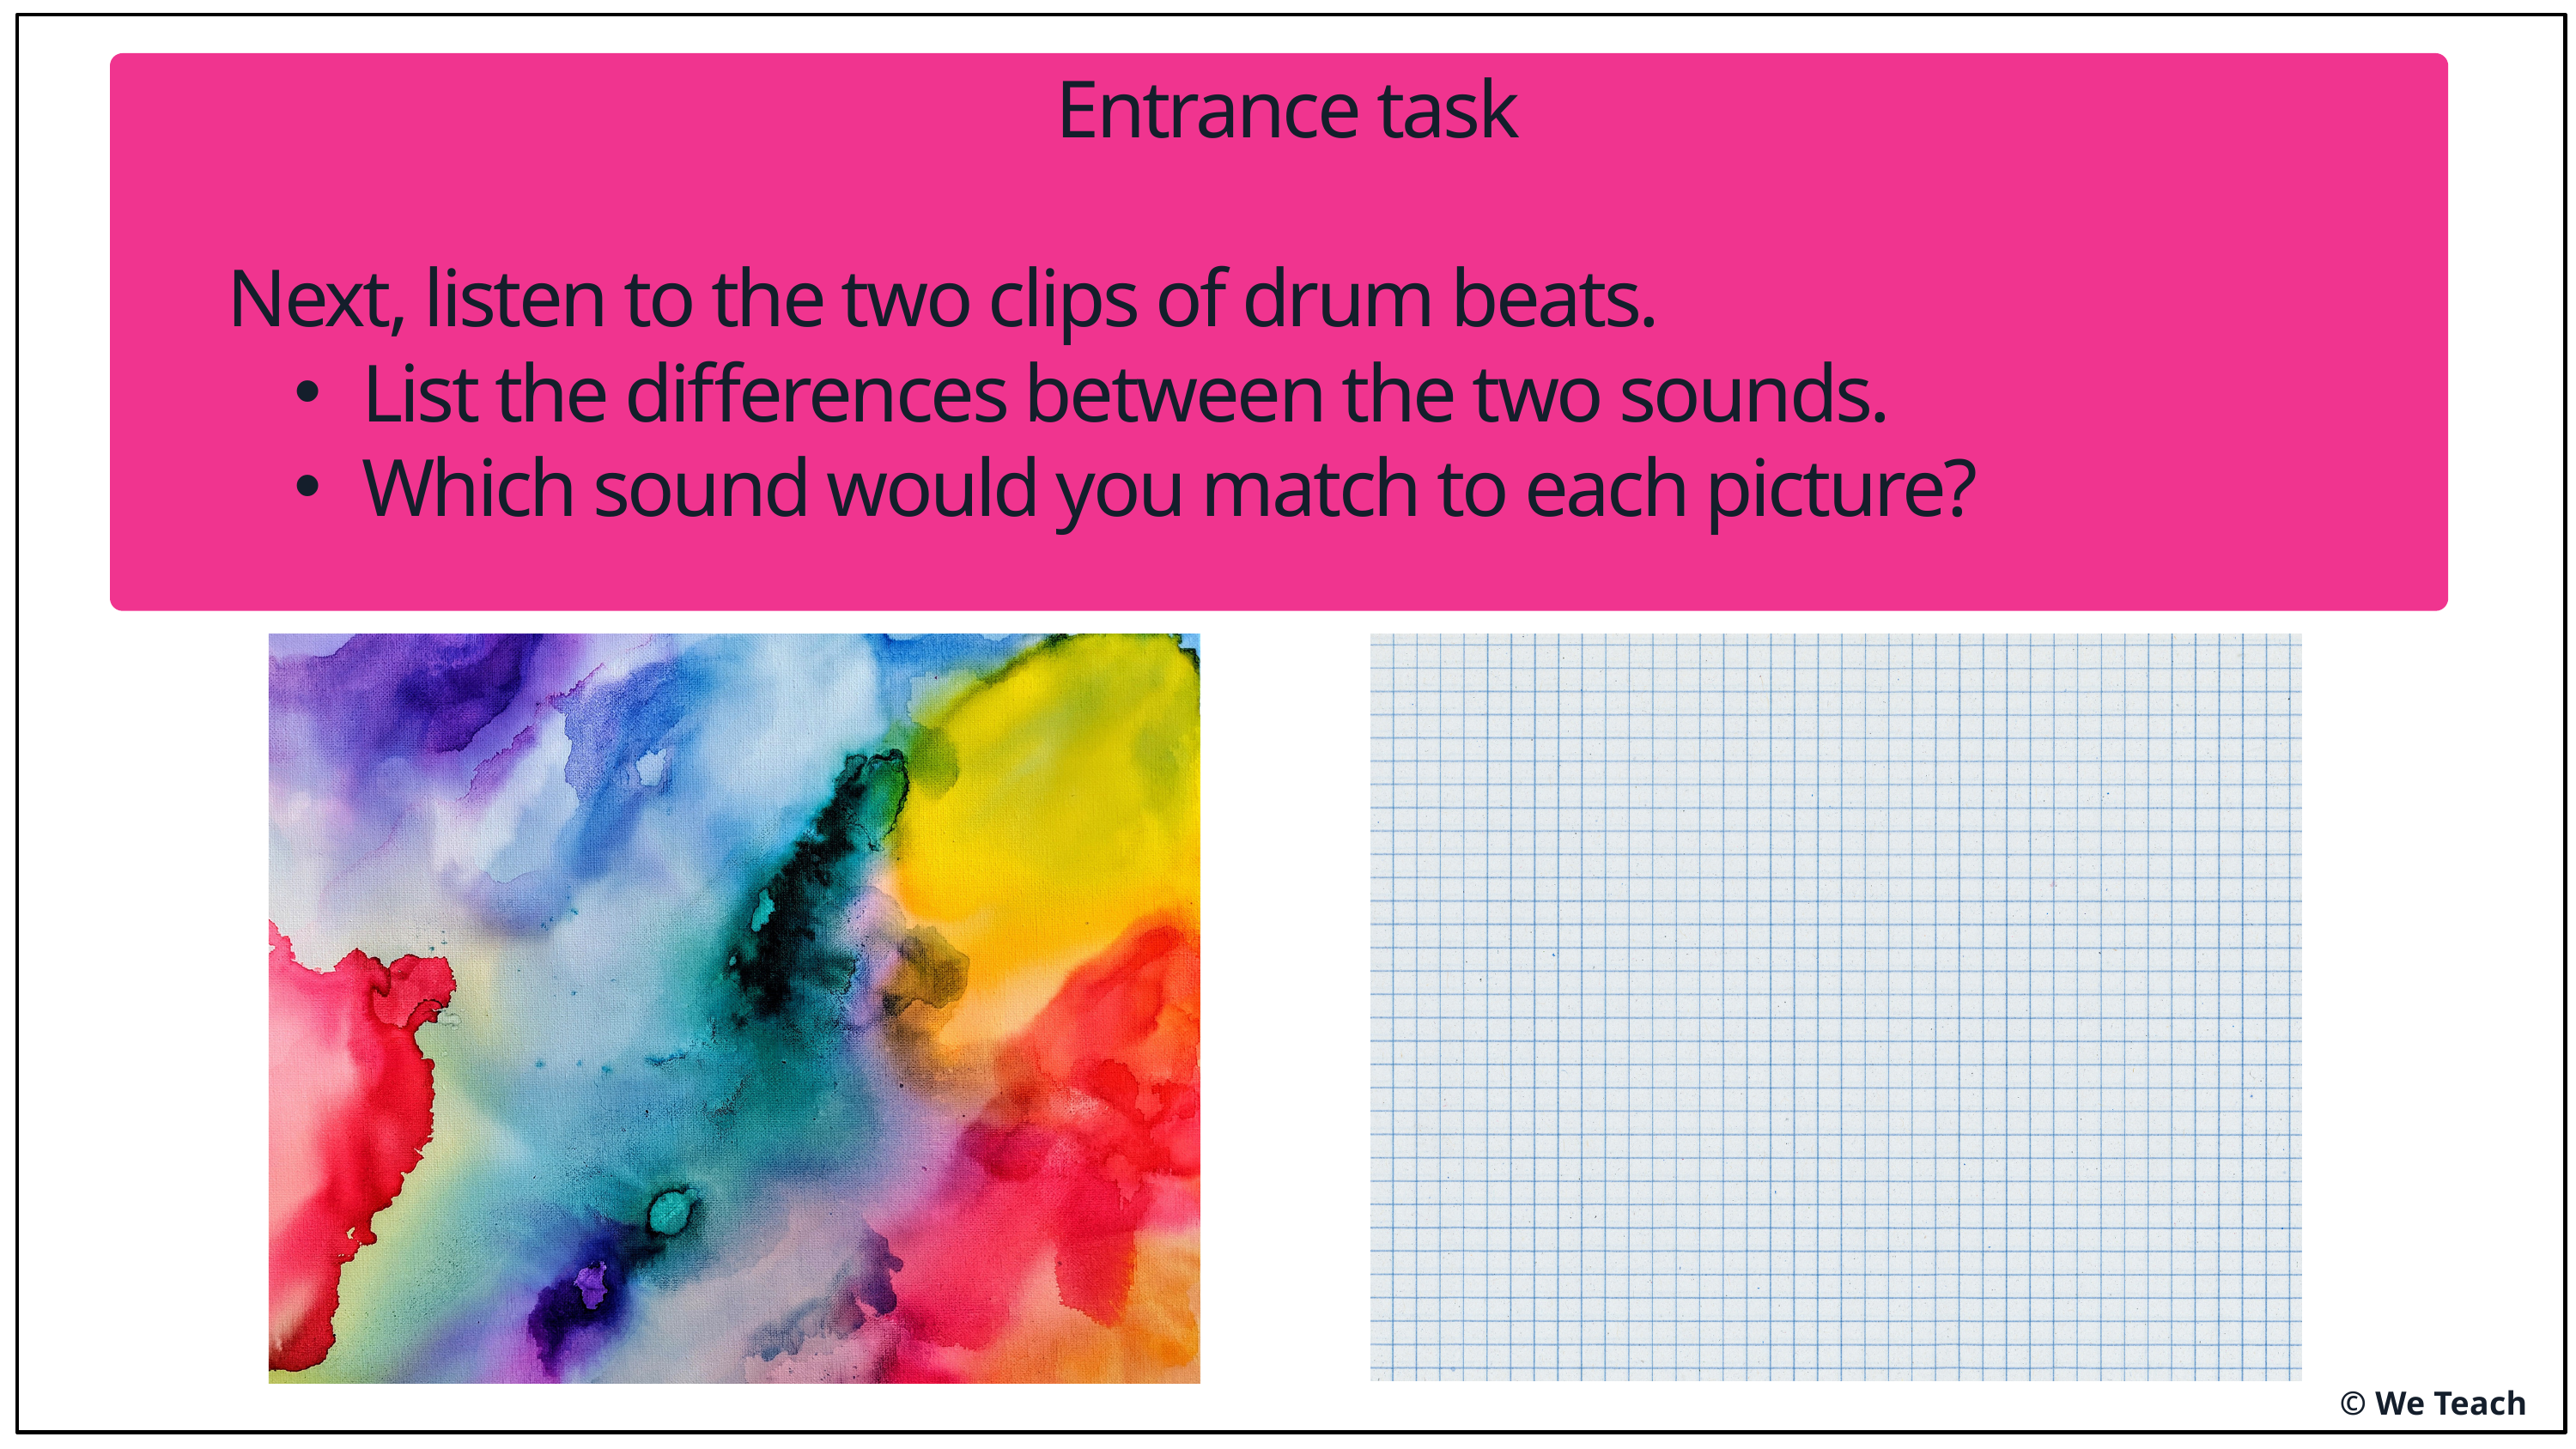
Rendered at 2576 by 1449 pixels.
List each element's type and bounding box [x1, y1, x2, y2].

text_box [15, 13, 2567, 1434]
text_box [109, 52, 2449, 611]
